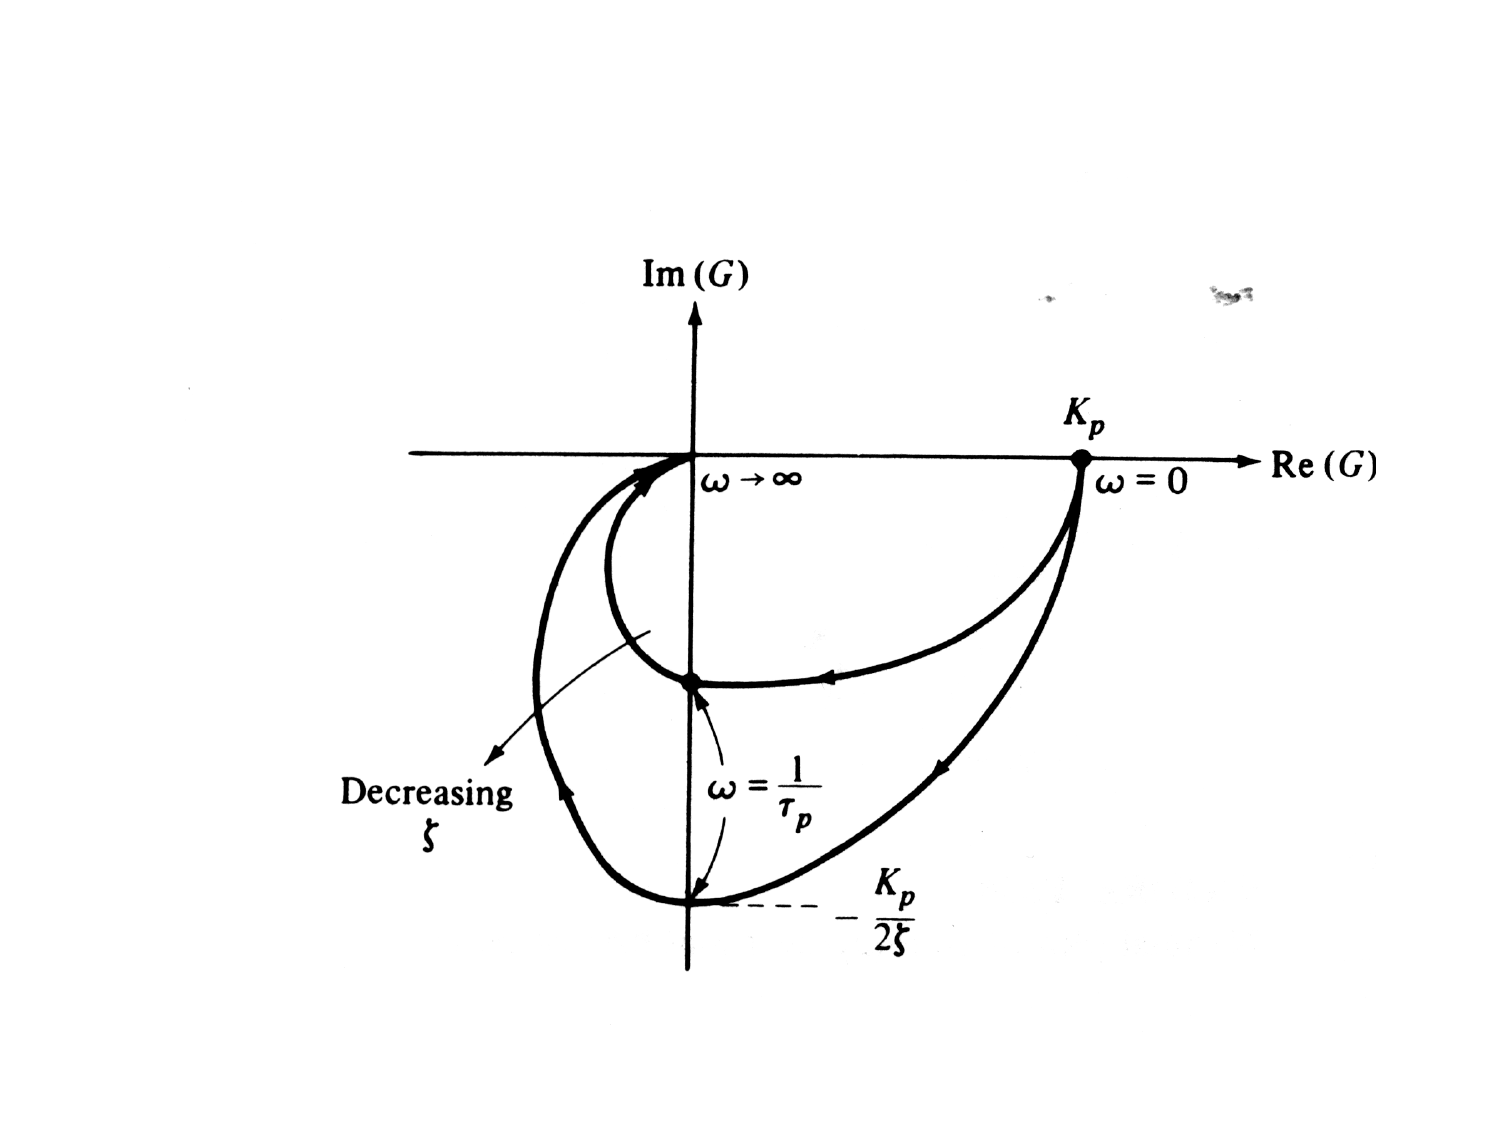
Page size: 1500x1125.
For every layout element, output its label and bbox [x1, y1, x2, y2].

picture [162, 169, 1377, 1047]
